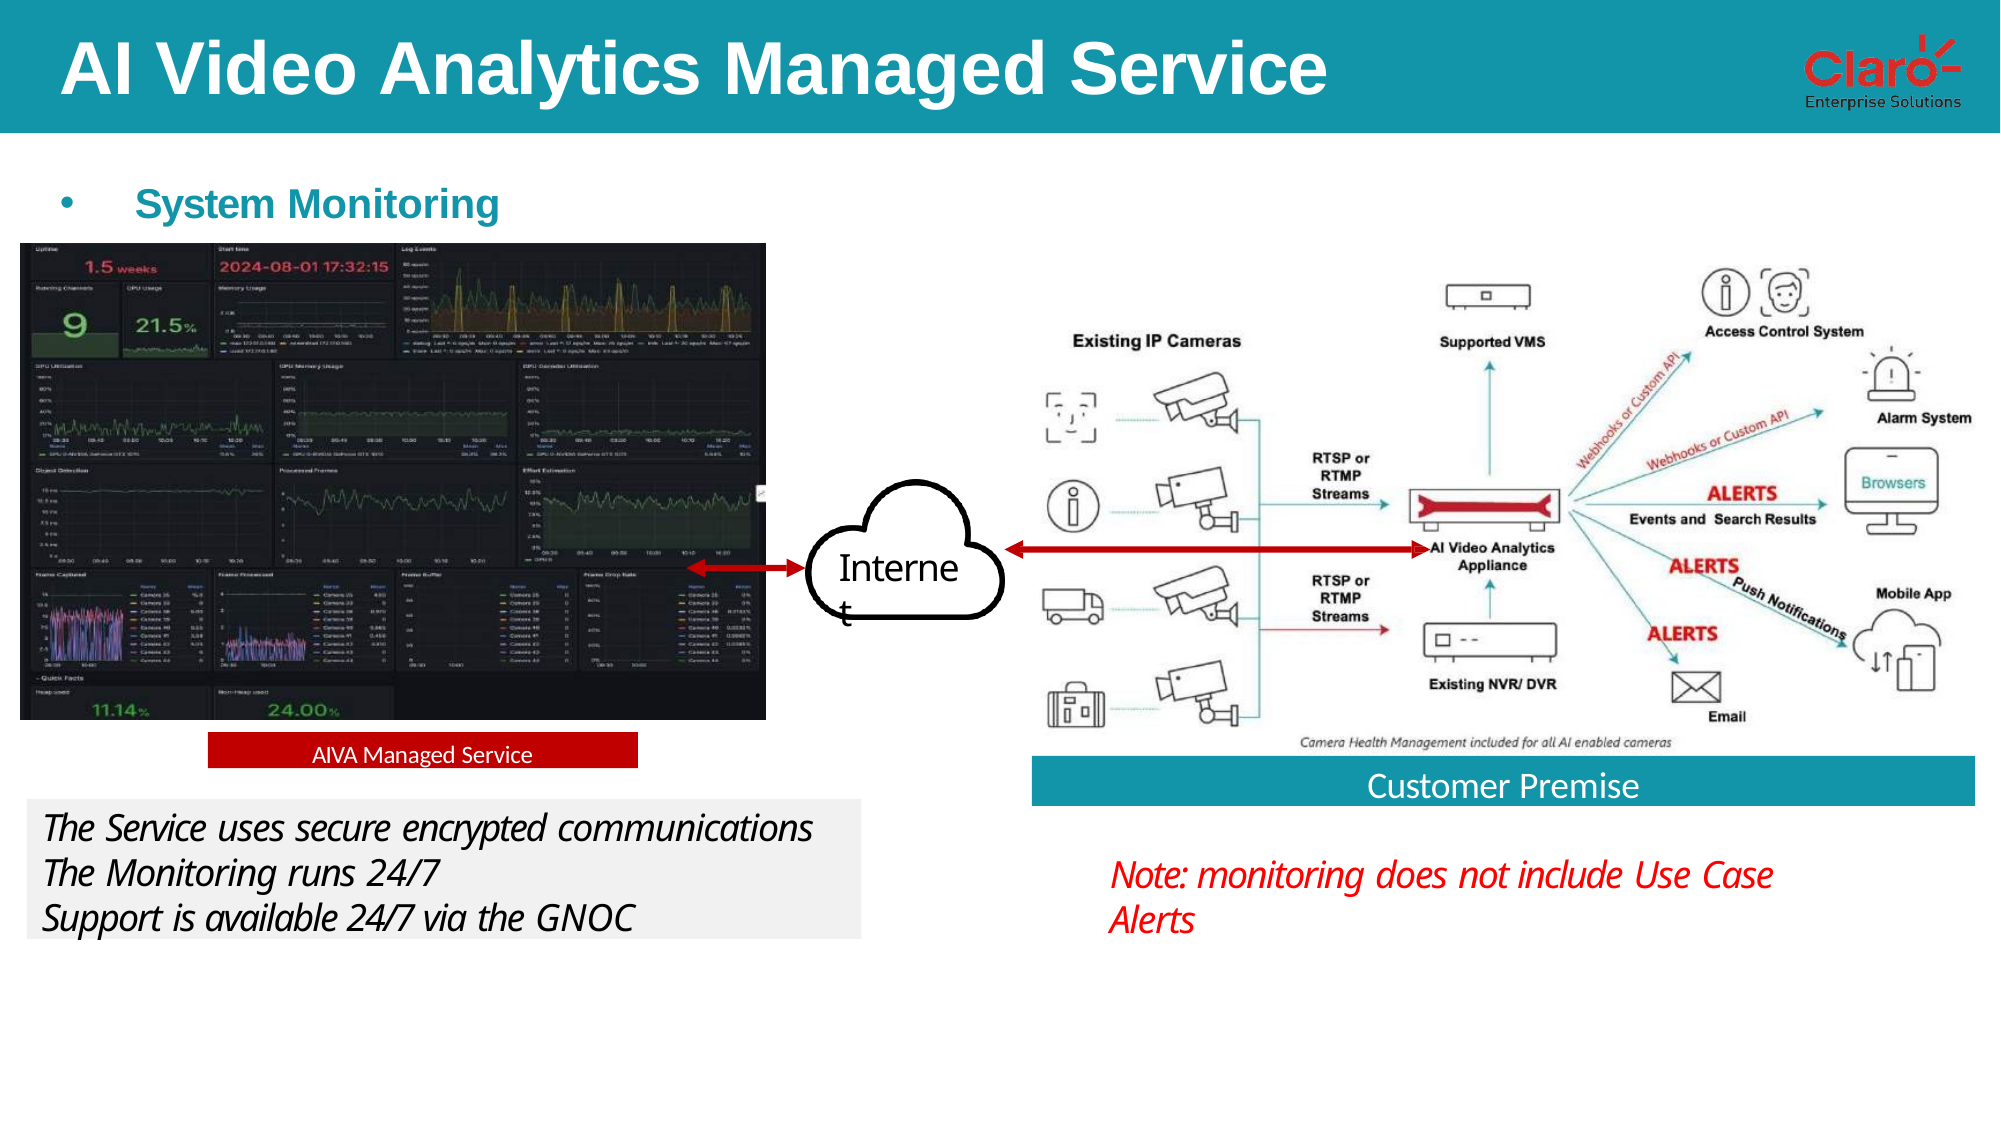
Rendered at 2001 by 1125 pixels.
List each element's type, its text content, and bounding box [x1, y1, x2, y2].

text_box System Monitoring [57, 174, 512, 228]
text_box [20, 243, 1976, 756]
title AI Video Analytics Managed Service [57, 4, 1745, 208]
text_box The Service uses secure encrypted communications The Monitoring runs 24/7 Support is available 24/7 via the GNOC [26, 798, 862, 939]
text_box Note: monitoring does not include Use Case Alerts [1107, 849, 1871, 942]
picture [1777, 14, 1994, 131]
text_box Customer Premise [1031, 766, 1976, 806]
